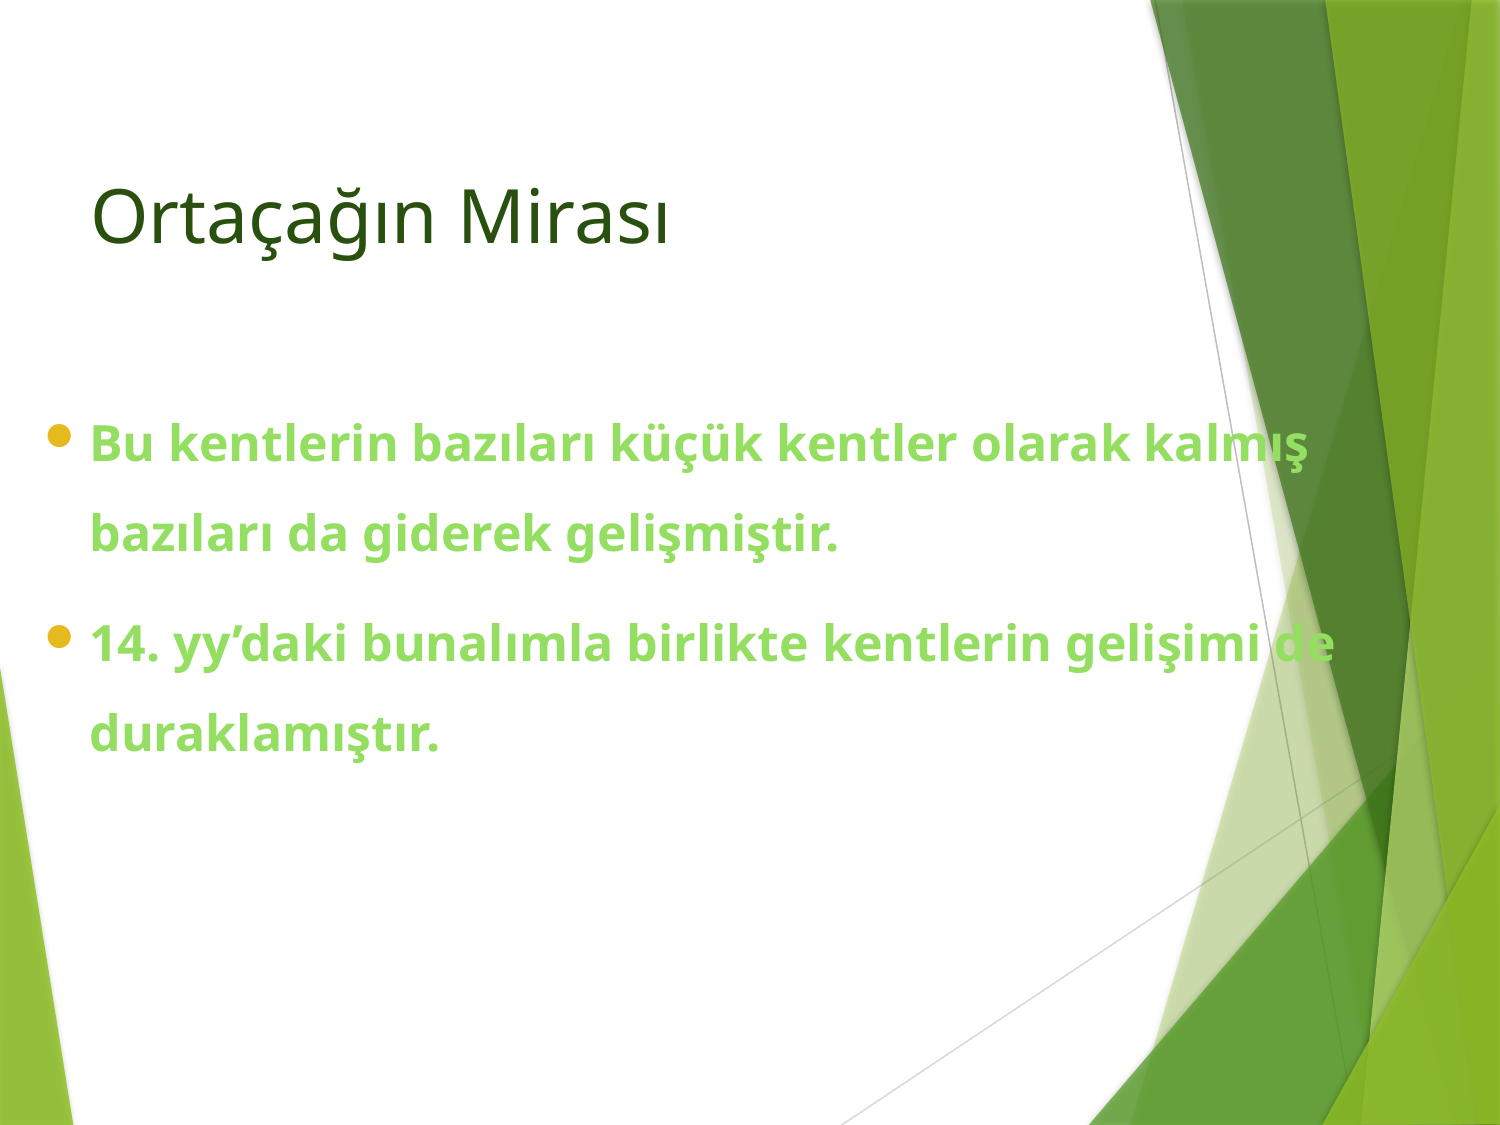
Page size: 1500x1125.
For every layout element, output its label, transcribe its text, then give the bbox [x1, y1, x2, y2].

list Bu kentlerin bazıları küçük kentler olarak kalmış bazıları da giderek gelişmiştir. 14. yy’daki bunalımla birlikte kentlerin gelişimi de duraklamıştır. [29, 373, 1380, 835]
title Ortaçağın Mirası [75, 160, 1425, 291]
